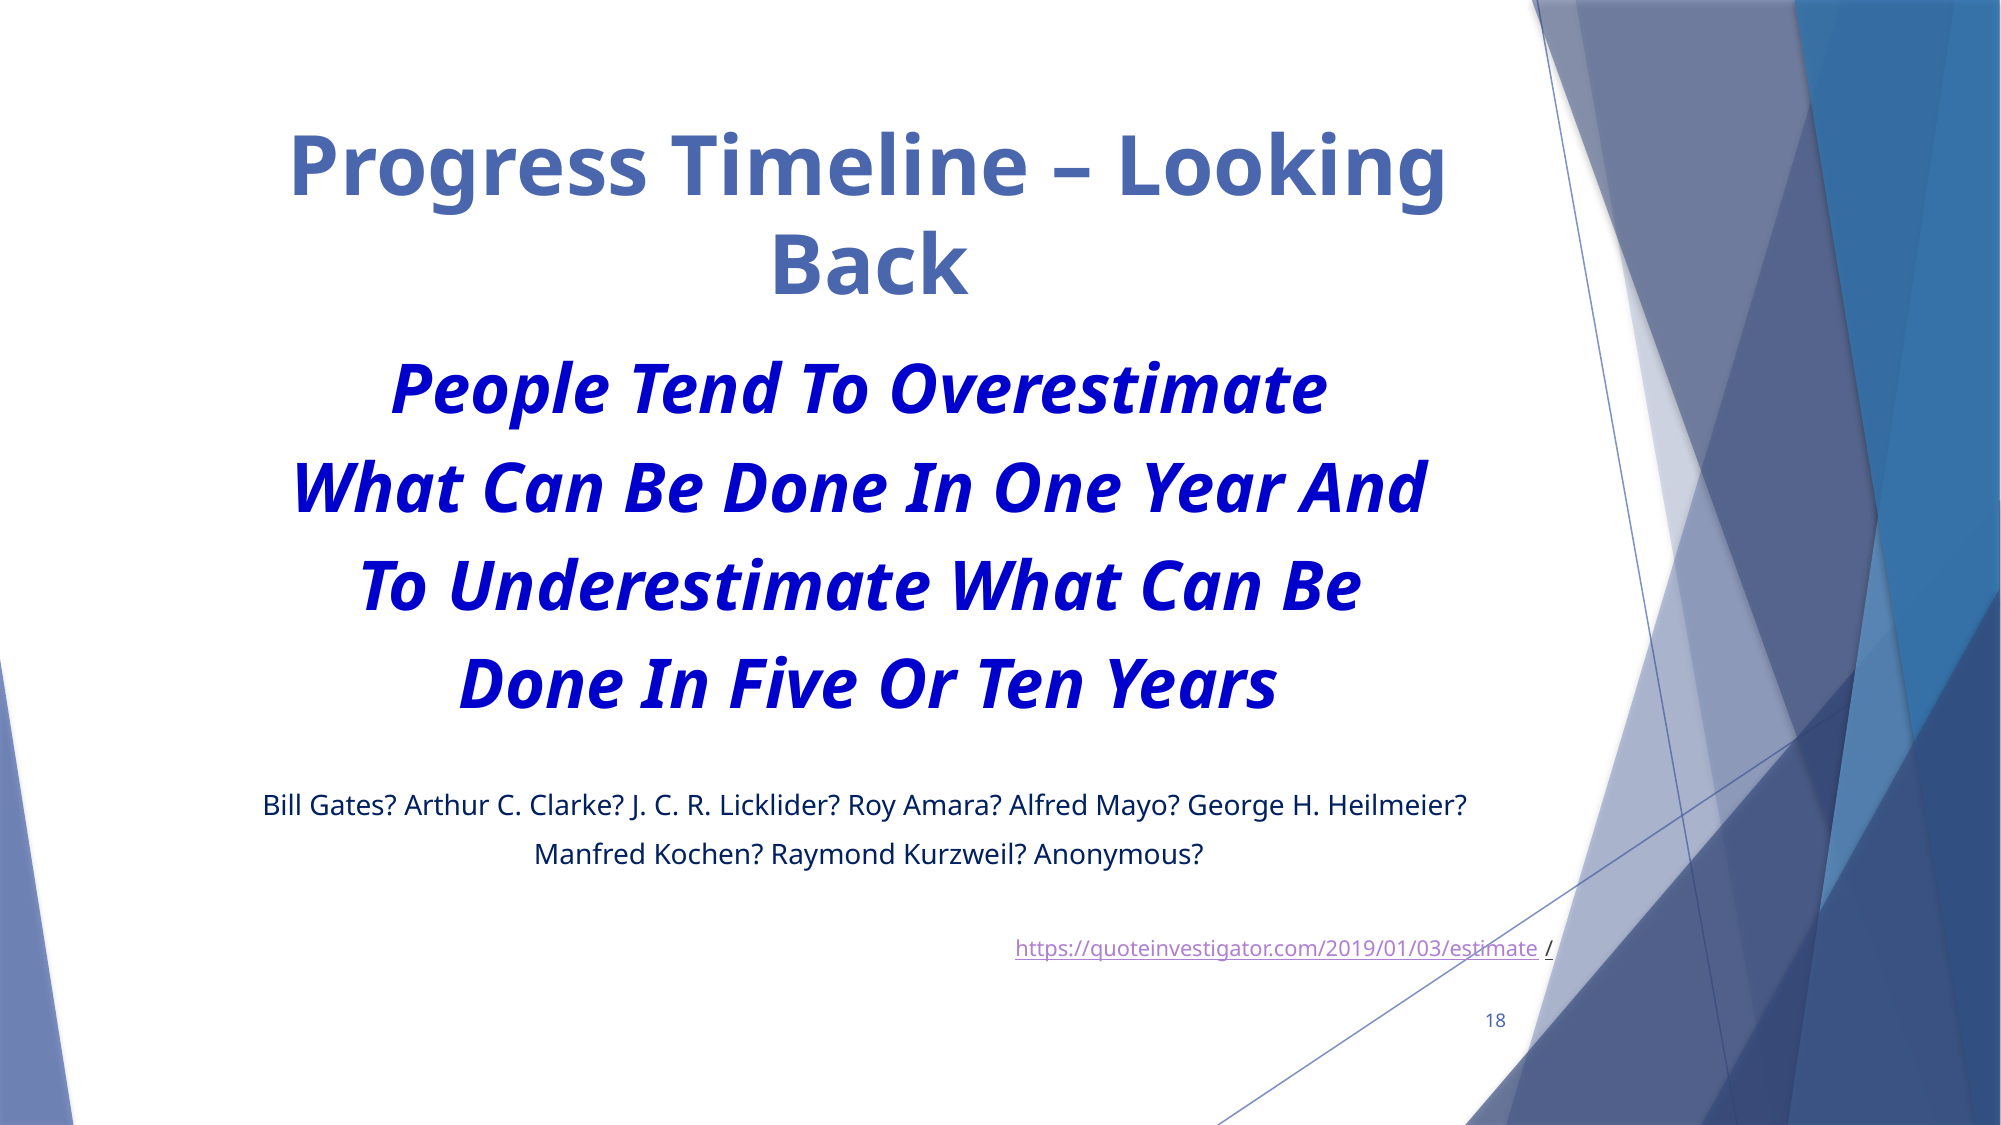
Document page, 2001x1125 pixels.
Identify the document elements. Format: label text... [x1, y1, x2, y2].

title Progress Timeline – Looking Back [163, 104, 1575, 321]
slide_number 18 [1409, 991, 1522, 1051]
list People Tend To Overestimate What Can Be Done In One Year And To Underestimate What Can Be Done In Five Or Ten Years Bill Gates? Arthur C. Clarke? J. C. R. Licklider? Roy Amara? Alfred Mayo? George H. Heilmeier? Manfred Kochen? Raymond Kurzweil? Anonymous? https://quoteinvestigator.com/2019/01/03/estimate/ [163, 337, 1575, 975]
